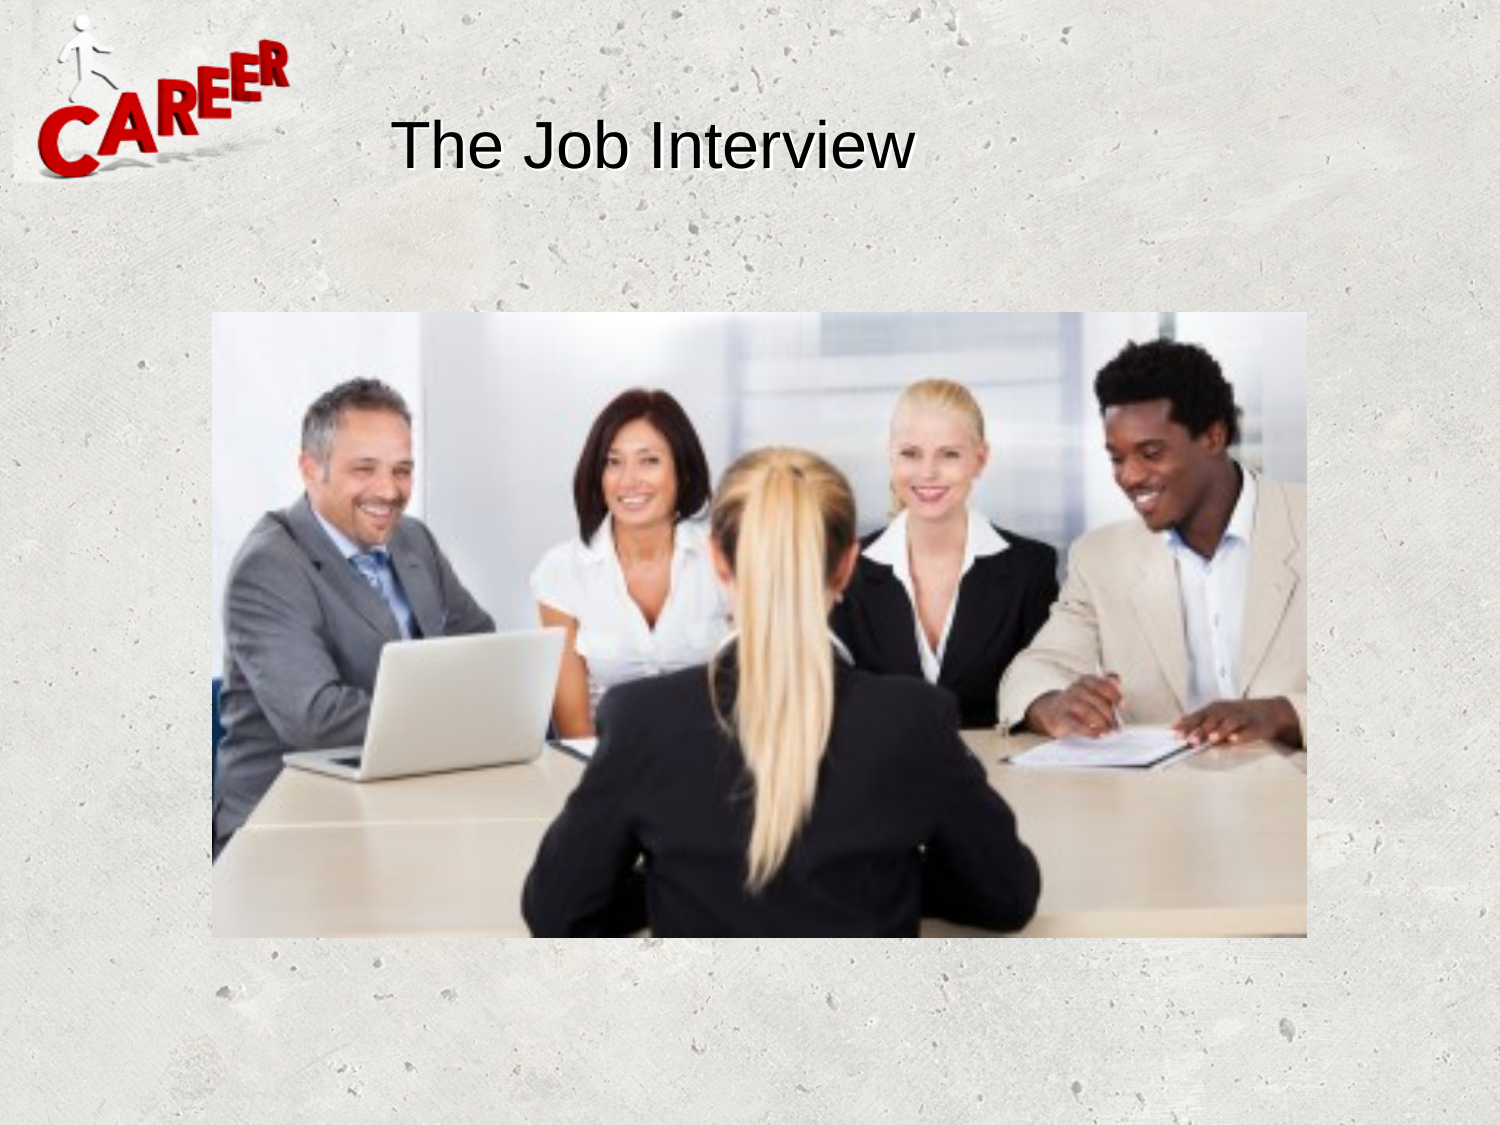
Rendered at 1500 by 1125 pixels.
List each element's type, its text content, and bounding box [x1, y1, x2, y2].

picture [0, 0, 1500, 1125]
title The Job Interview [375, 99, 1038, 184]
